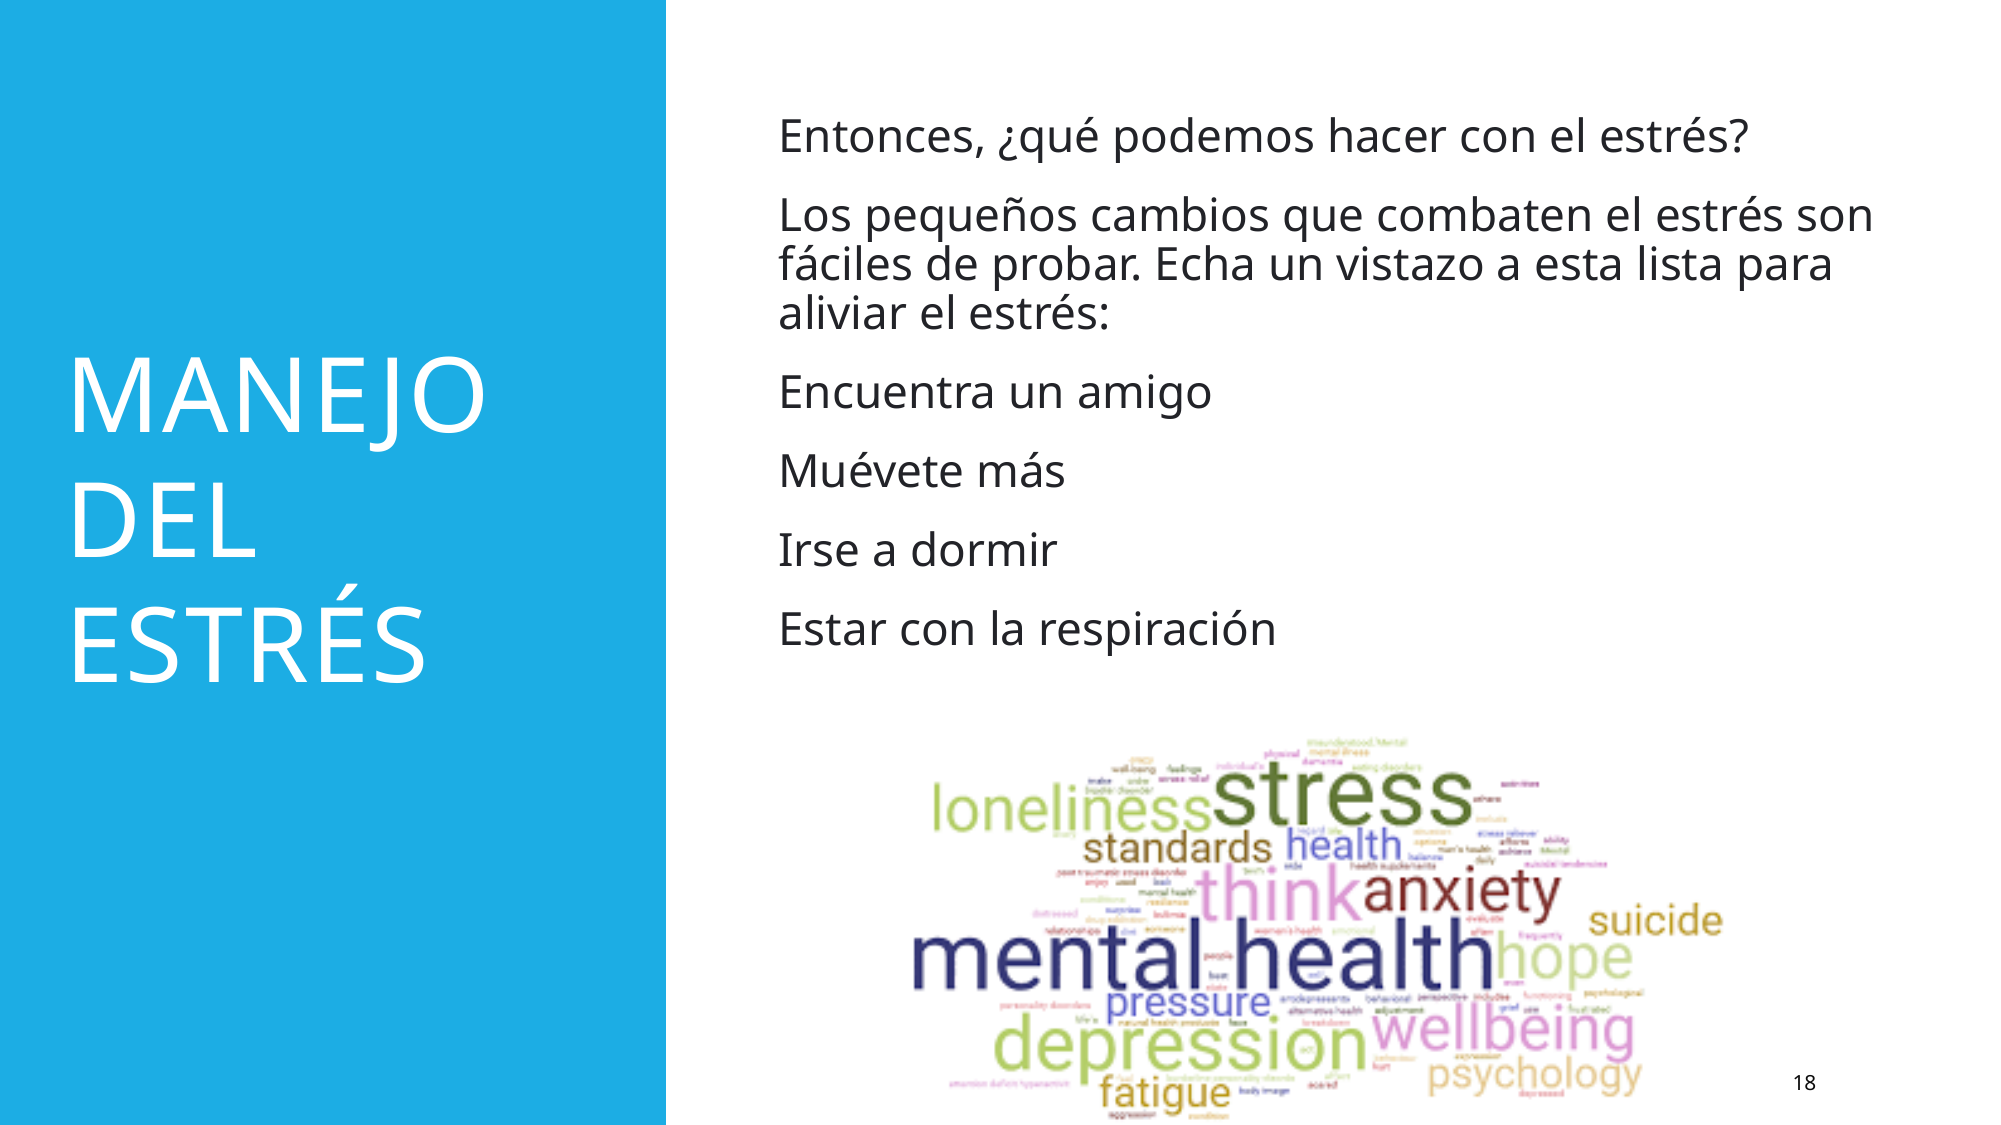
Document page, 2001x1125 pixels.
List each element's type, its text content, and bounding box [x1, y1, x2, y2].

picture [909, 734, 1726, 1125]
text_box [0, 0, 667, 1125]
list Entonces, ¿qué podemos hacer con el estrés? Los pequeños cambios que combaten el estrés son fáciles de probar. Echa un vistazo a esta lista para aliviar el estrés: Encuentra un amigo Muévete más Irse a dormir Estar con la respiración [770, 104, 1948, 688]
title Manejo del estrés [50, 104, 614, 1026]
slide_number 18 [1777, 1061, 1938, 1107]
